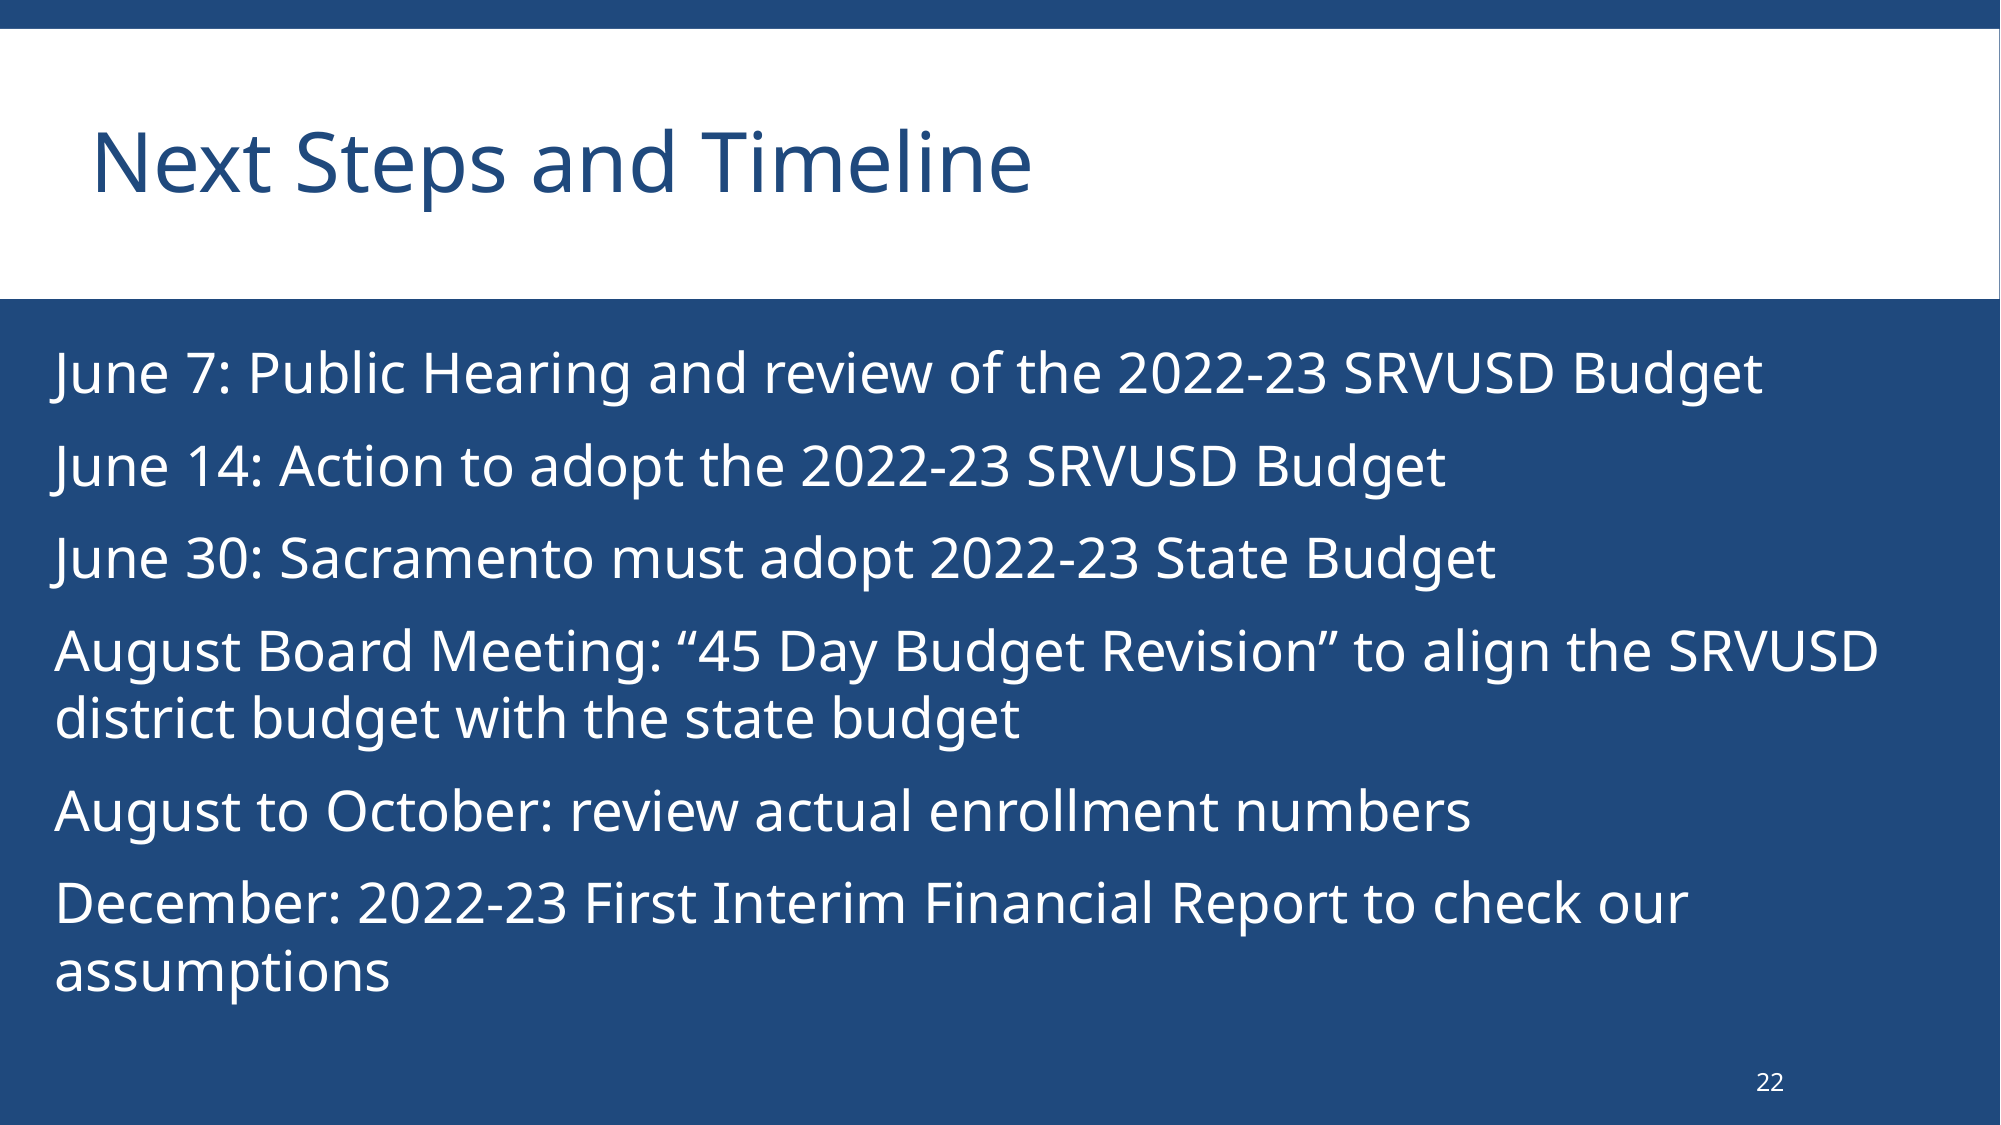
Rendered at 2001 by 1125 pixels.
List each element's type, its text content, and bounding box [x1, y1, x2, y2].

list June 7: Public Hearing and review of the 2022-23 SRVUSD Budget June 14: Action to adopt the 2022-23 SRVUSD Budget June 30: Sacramento must adopt 2022-23 State Budget August Board Meeting: “45 Day Budget Revision” to align the SRVUSD district budget with the state budget August to October: review actual enrollment numbers December: 2022-23 First Interim Financial Report to check our assumptions [39, 329, 2000, 1091]
slide_number 22 [1748, 1053, 1904, 1114]
title Next Steps and Timeline [75, 43, 1681, 291]
